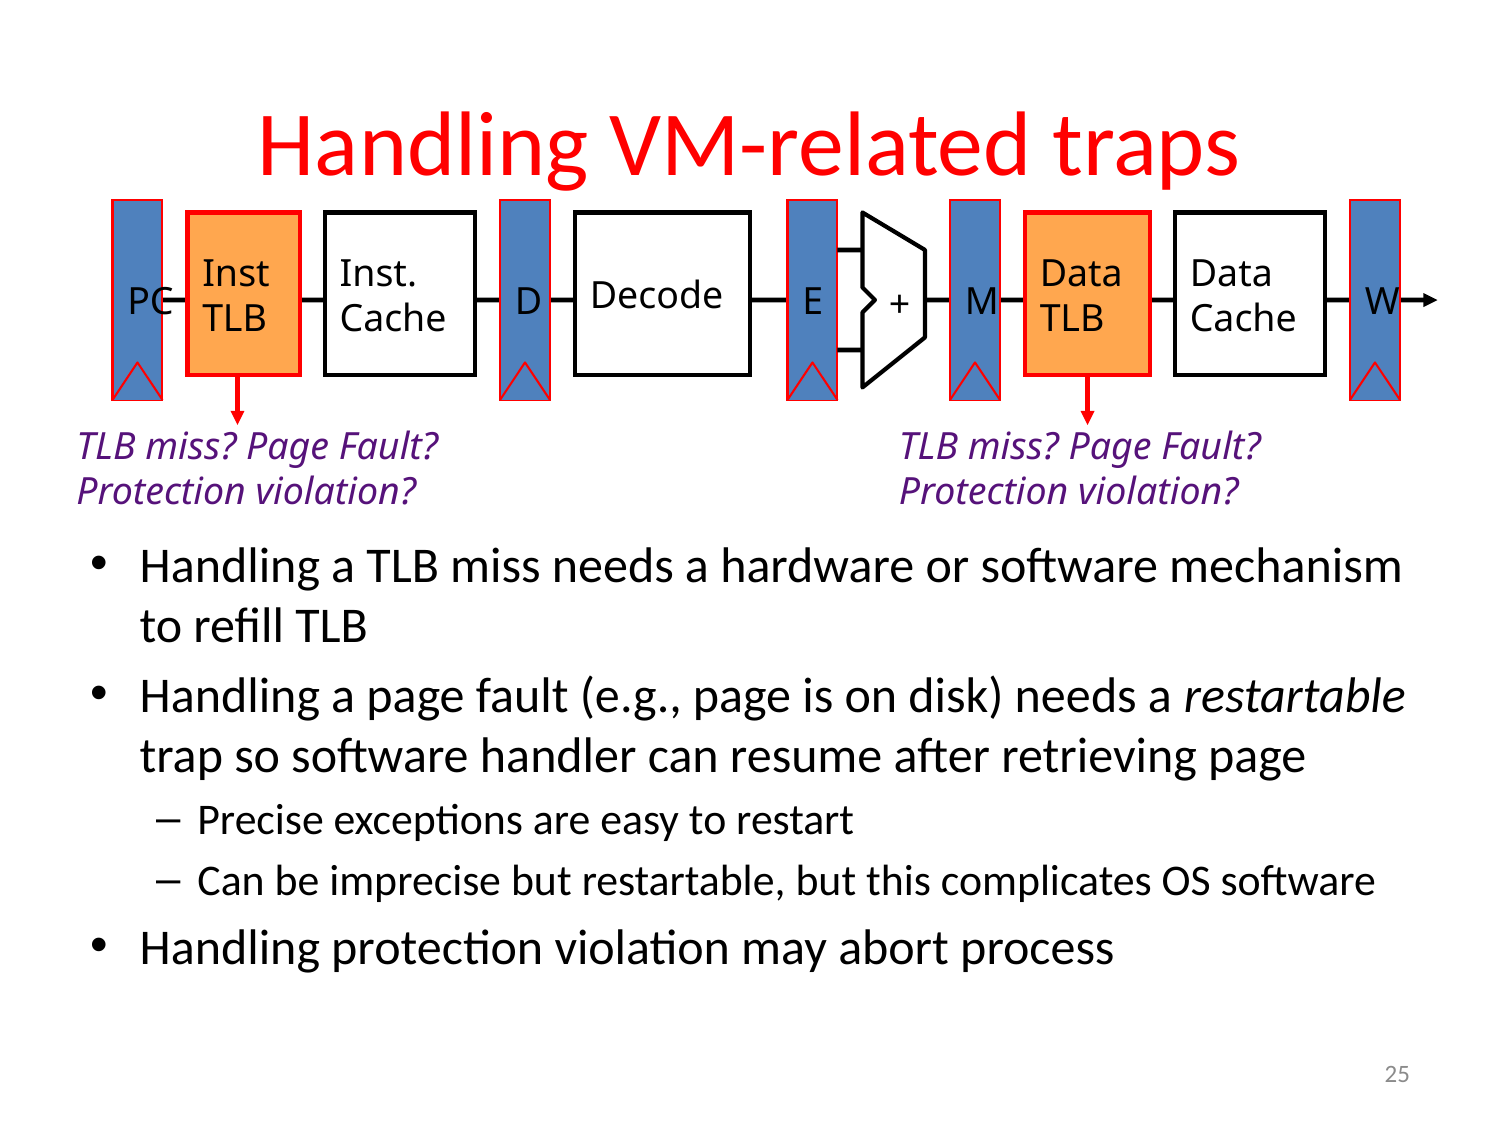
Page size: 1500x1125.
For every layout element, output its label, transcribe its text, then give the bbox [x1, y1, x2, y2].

text_box [1404, 293, 1438, 307]
text_box Data TLB [1025, 212, 1150, 375]
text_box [1349, 199, 1401, 401]
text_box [499, 199, 551, 401]
text_box Inst TLB [187, 212, 300, 375]
slide_number 25 [1074, 1042, 1425, 1103]
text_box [112, 199, 163, 401]
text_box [949, 199, 1001, 401]
title Handling VM-related traps [75, 45, 1425, 233]
text_box TLB miss? Page Fault? Protection violation? [61, 414, 454, 519]
text_box Decode [575, 212, 750, 375]
text_box Inst. Cache [324, 212, 475, 375]
text_box TLB miss? Page Fault? Protection violation? [884, 414, 1277, 519]
text_box + [874, 272, 926, 333]
list Handling a TLB miss needs a hardware or software mechanism to refill TLB Handling a page fault (e.g., page is on disk) needs a restartable trap so software handler can resume after retrieving page Precise exceptions are easy to restart Can be imprecise but restartable, but this complicates OS software Handling protection violation may abort process [75, 525, 1425, 1063]
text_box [787, 199, 838, 401]
text_box Data Cache [1174, 212, 1325, 375]
text_box [862, 212, 925, 388]
